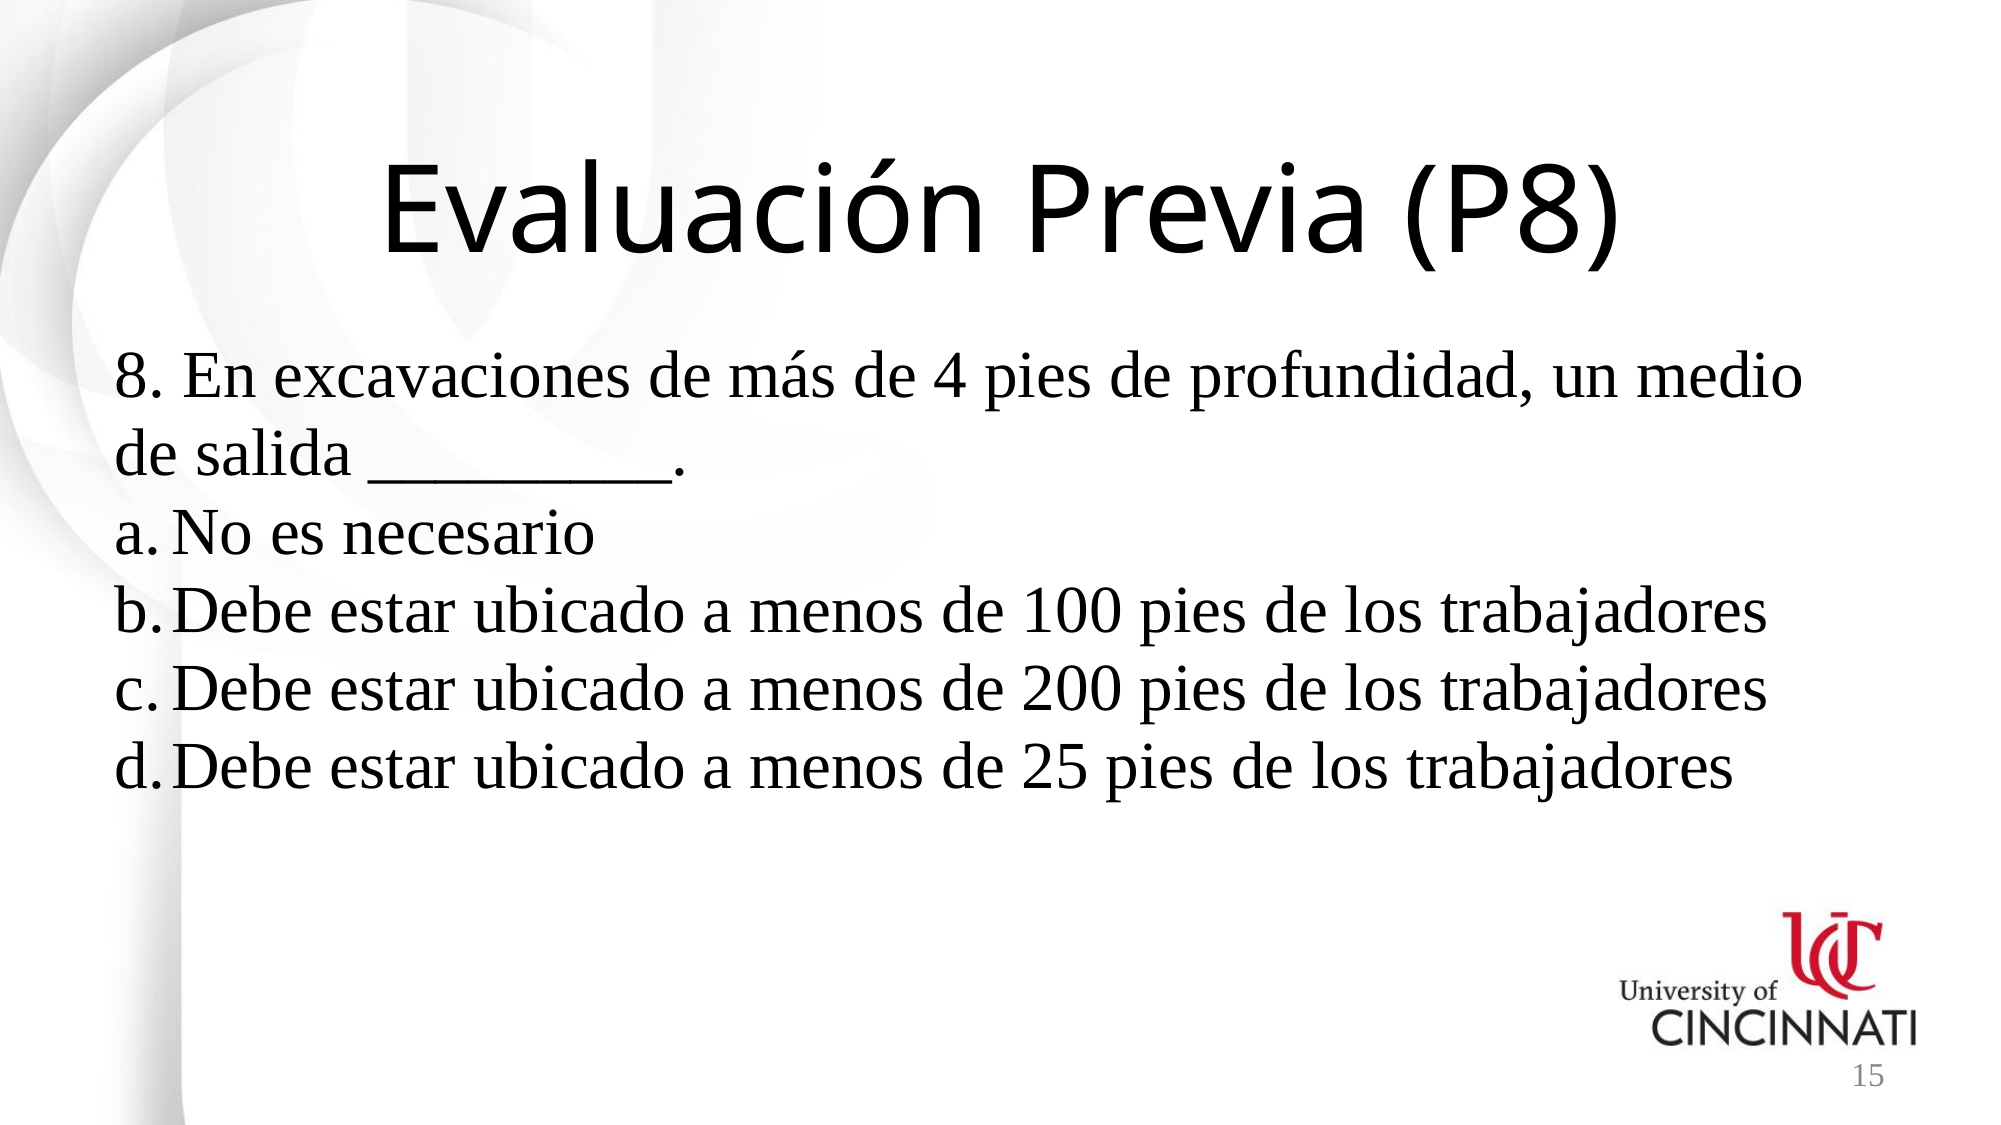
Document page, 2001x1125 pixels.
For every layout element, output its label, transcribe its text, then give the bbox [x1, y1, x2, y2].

slide_number 15 [1433, 1042, 1900, 1103]
list 8. En excavaciones de más de 4 pies de profundidad, un medio de salida _________. No es necesario Debe estar ubicado a menos de 100 pies de los trabajadores Debe estar ubicado a menos de 200 pies de los trabajadores Debe estar ubicado a menos de 25 pies de los trabajadores [99, 327, 1900, 882]
picture [0, 0, 2001, 1125]
title Evaluación Previa (P8) [99, 110, 1900, 298]
